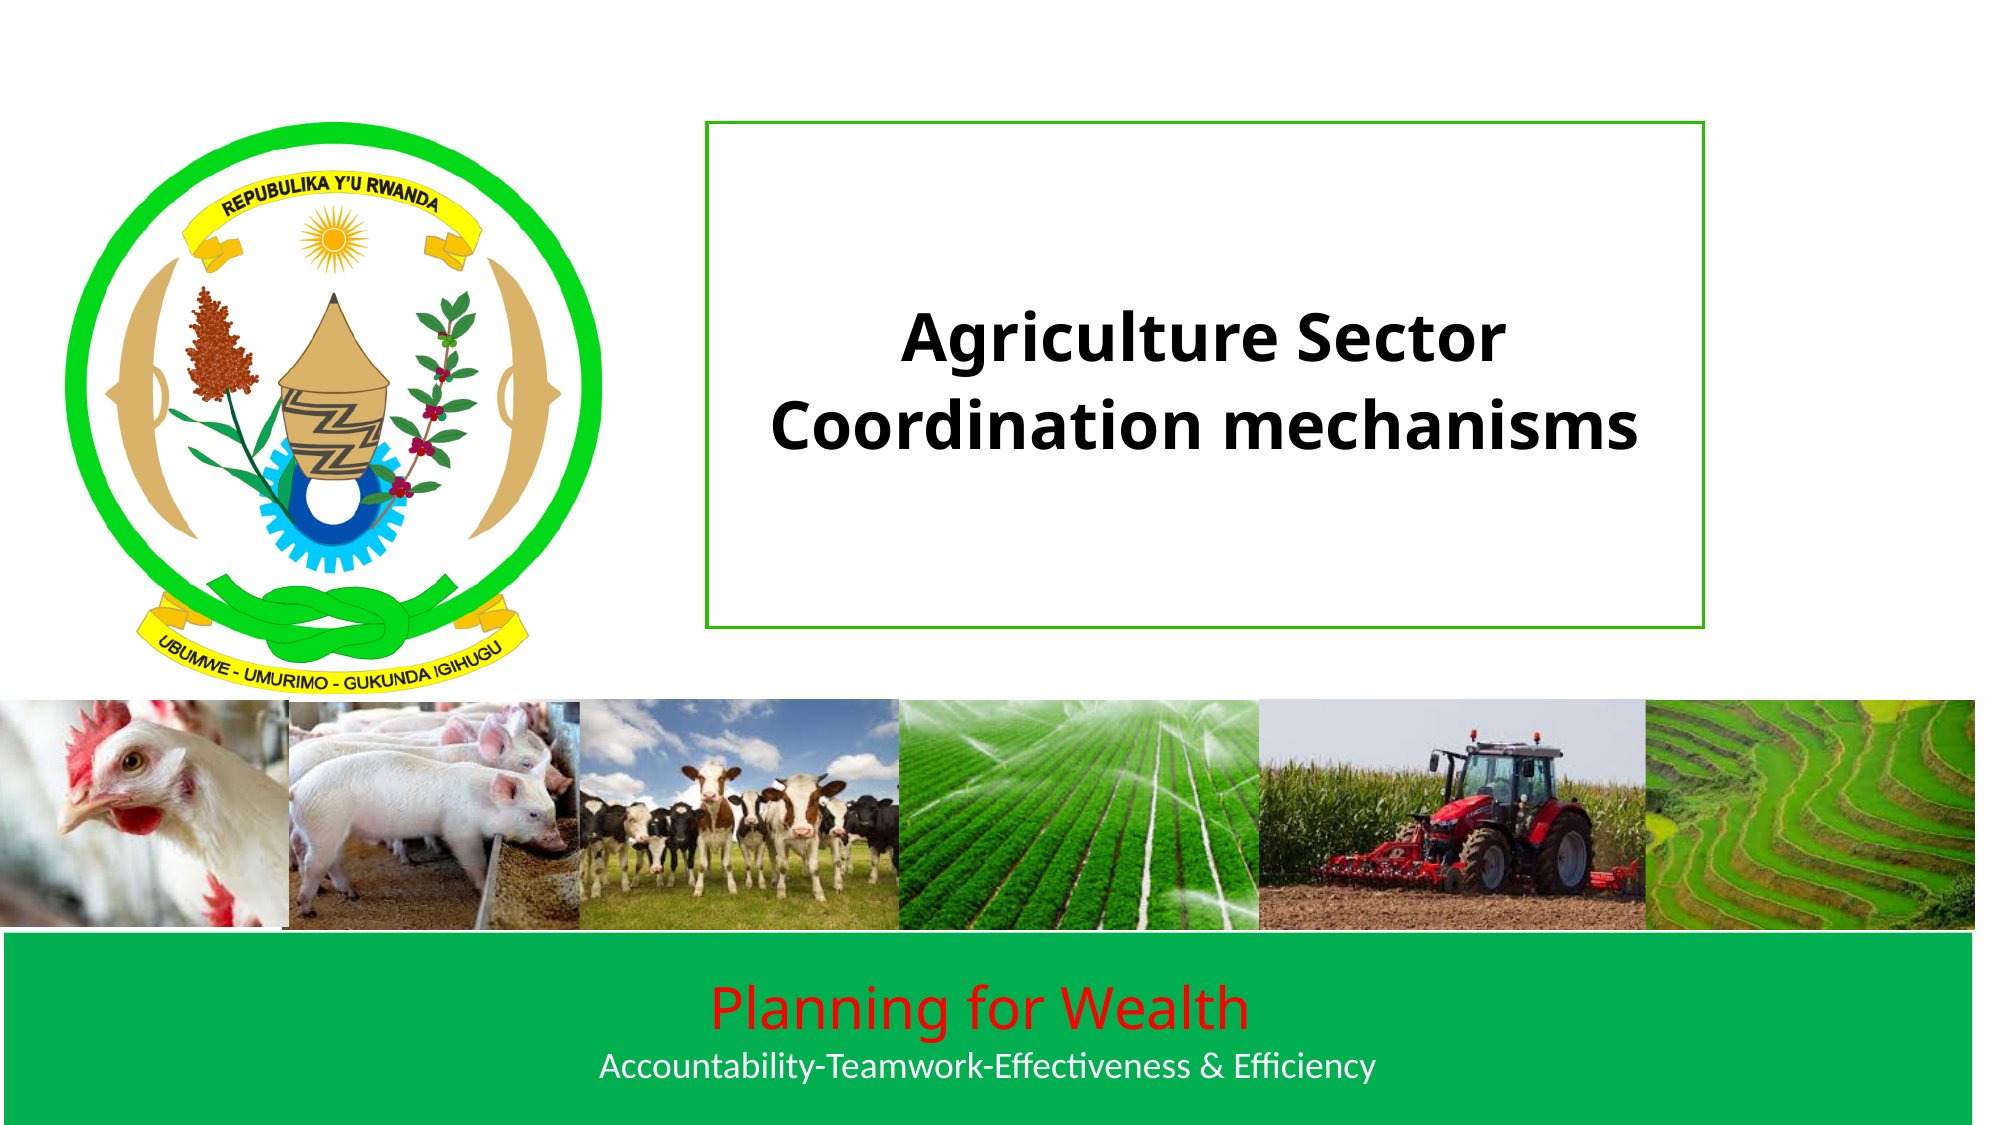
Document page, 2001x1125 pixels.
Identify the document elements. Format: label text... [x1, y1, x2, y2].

picture [65, 122, 602, 694]
list Agriculture Sector Coordination mechanisms [705, 121, 1705, 630]
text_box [0, 699, 2000, 1125]
